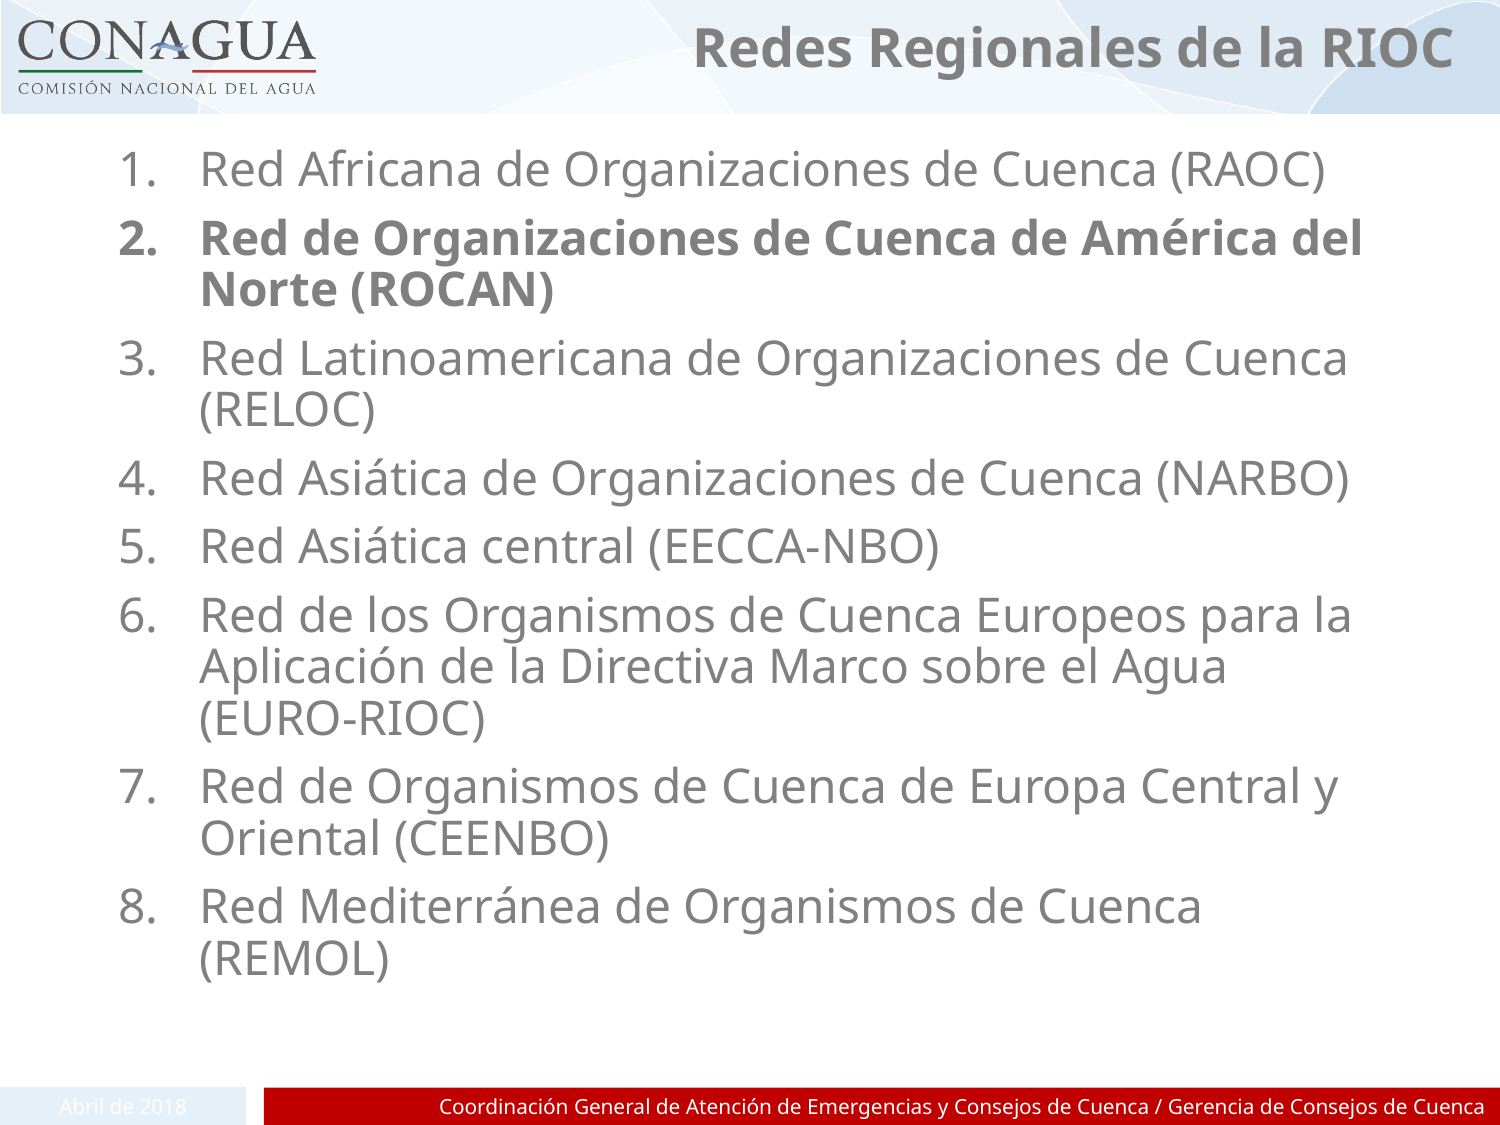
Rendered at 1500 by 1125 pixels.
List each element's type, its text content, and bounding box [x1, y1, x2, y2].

picture [2, 0, 1500, 114]
list Red Africana de Organizaciones de Cuenca (RAOC) Red de Organizaciones de Cuenca de América del Norte (ROCAN) Red Latinoamericana de Organizaciones de Cuenca (RELOC) Red Asiática de Organizaciones de Cuenca (NARBO) Red Asiática central (EECCA-NBO) Red de los Organismos de Cuenca Europeos para la Aplicación de la Directiva Marco sobre el Agua (EURO-RIOC) Red de Organismos de Cuenca de Europa Central y Oriental (CEENBO) Red Mediterránea de Organismos de Cuenca (REMOL) [103, 137, 1397, 1014]
title Redes Regionales de la RIOC [360, 7, 1471, 94]
